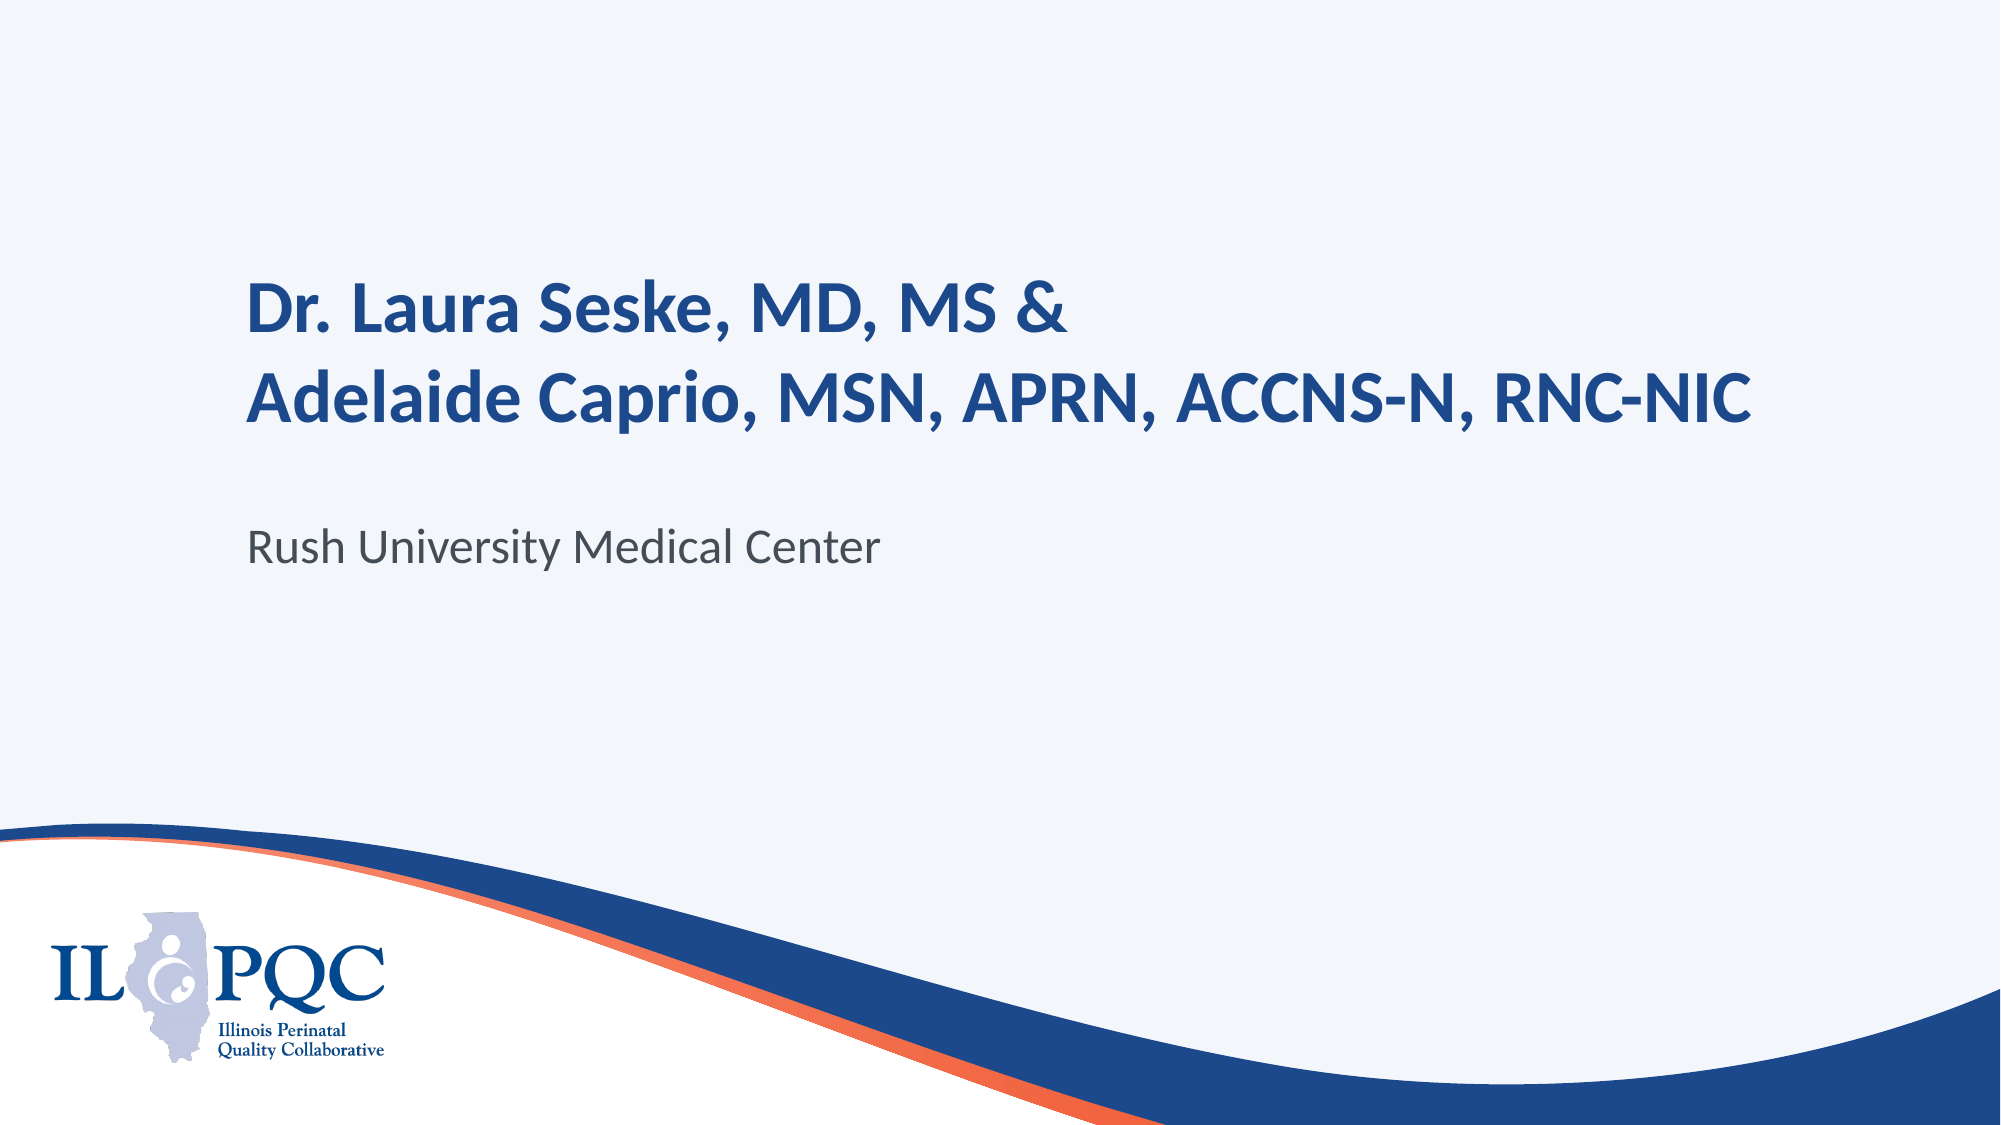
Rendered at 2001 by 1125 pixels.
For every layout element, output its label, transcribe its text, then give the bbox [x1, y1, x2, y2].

picture [51, 912, 384, 1063]
title Dr. Laura Seske, MD, MS & Adelaide Caprio, MSN, APRN, ACCNS-N, RNC-NIC [231, 115, 1849, 446]
subtitle Rush University Medical Center [231, 505, 1769, 668]
